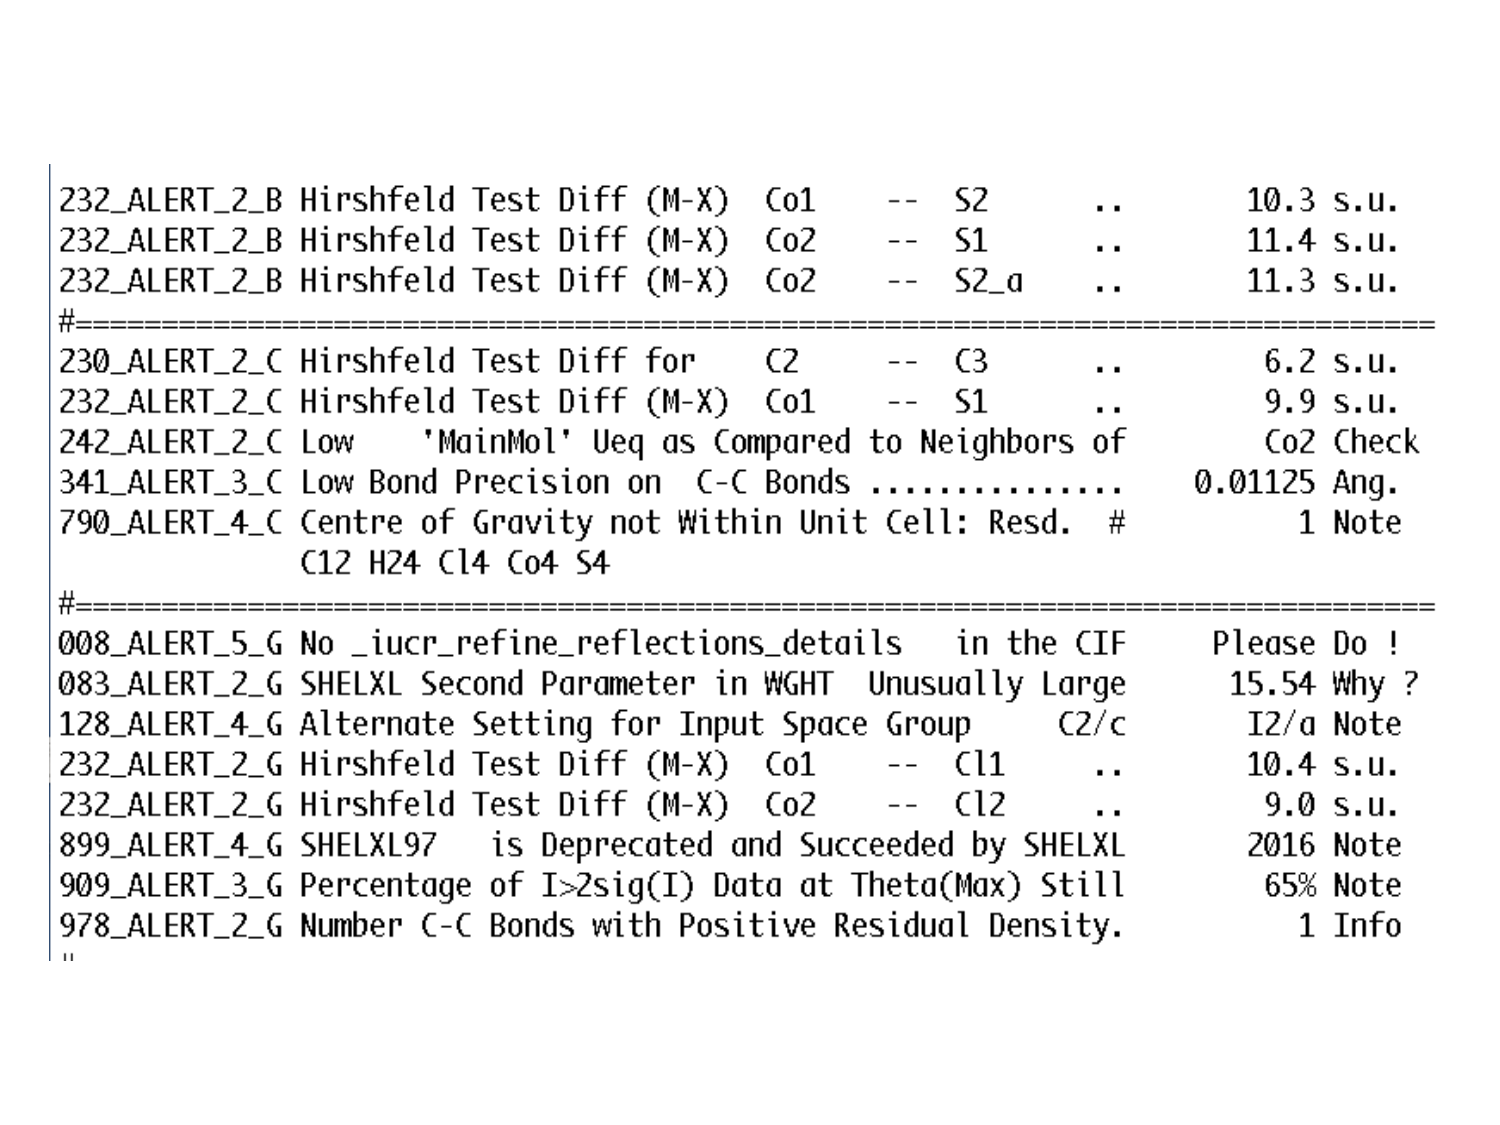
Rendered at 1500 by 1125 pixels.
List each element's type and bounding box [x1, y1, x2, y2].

picture [49, 164, 1462, 961]
